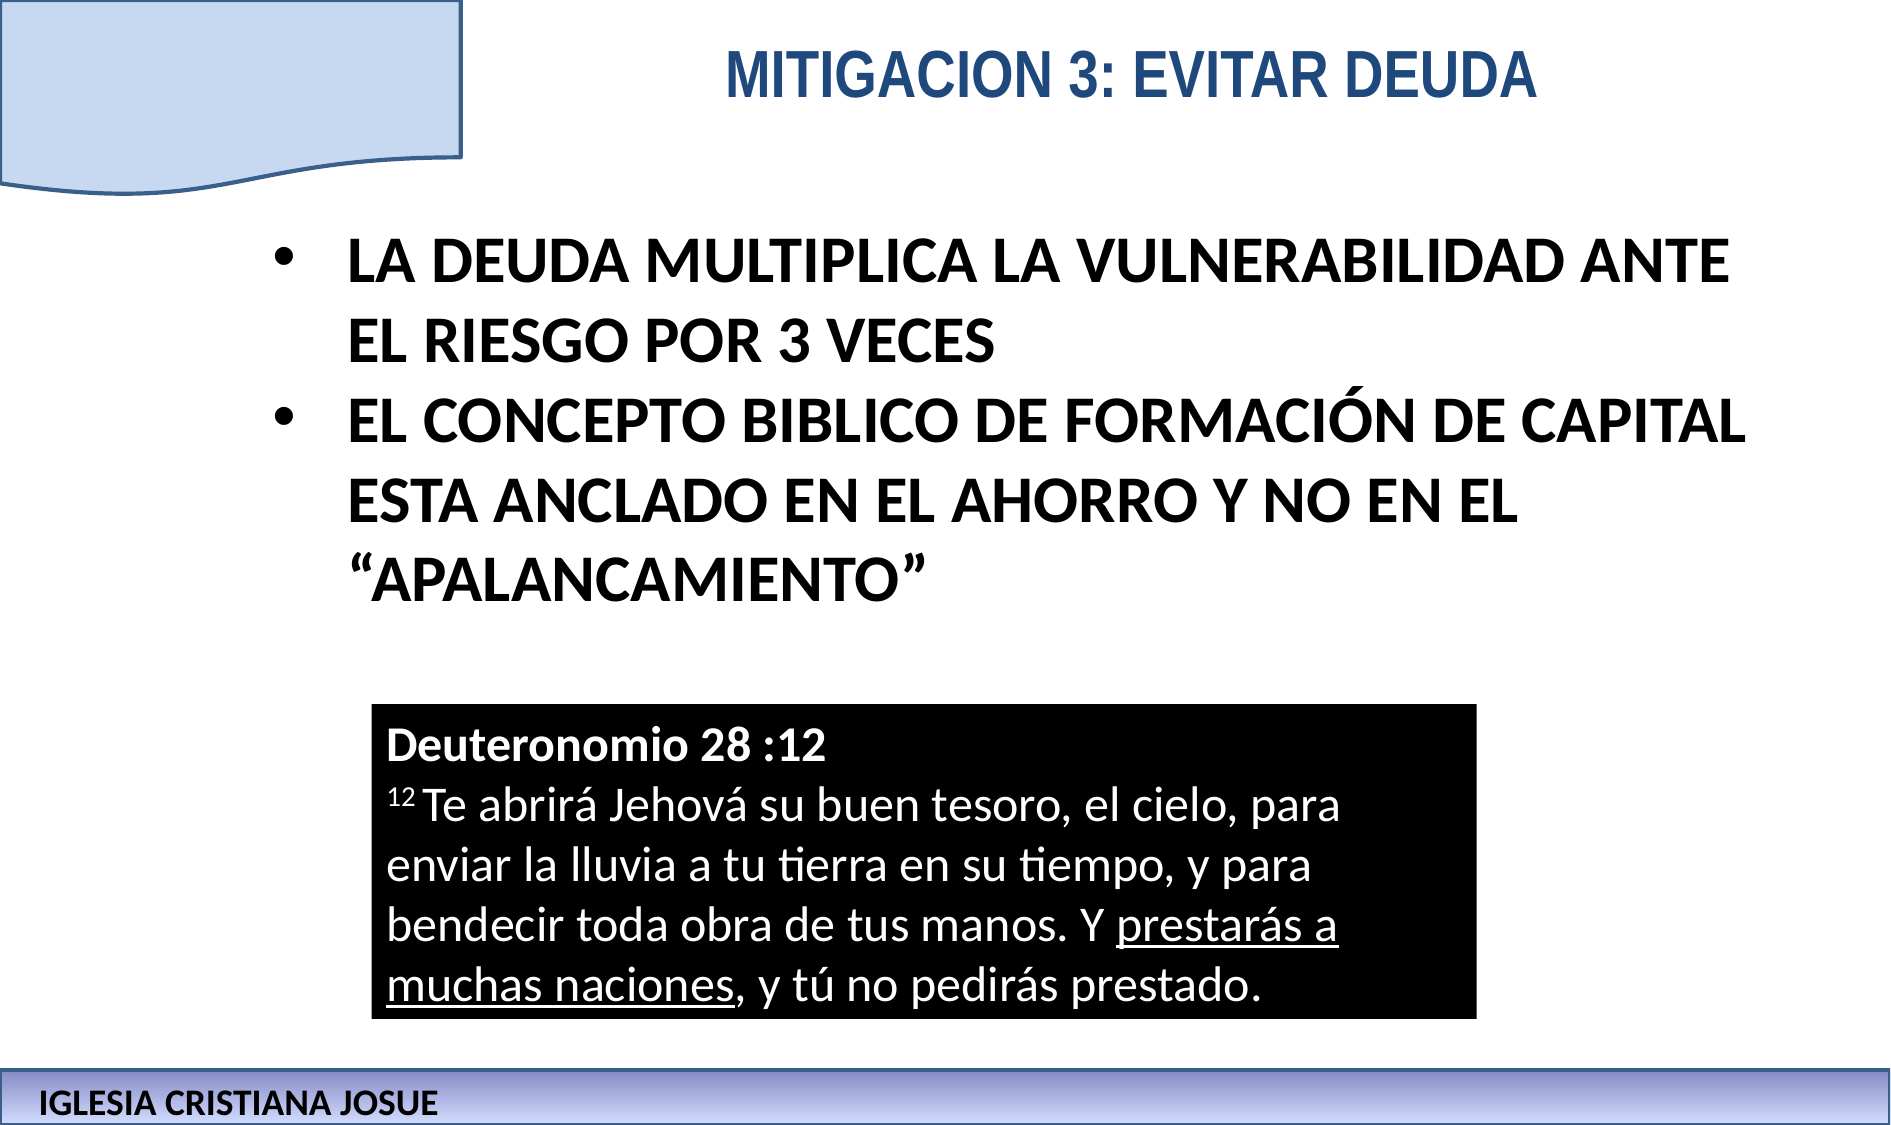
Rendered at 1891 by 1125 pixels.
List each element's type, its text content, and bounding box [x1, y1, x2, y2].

text_box [0, 1068, 1891, 1125]
title MITIGACION 3: EVITAR DEUDA [468, 30, 1796, 112]
text_box Deuteronomio 28 :12 12 Te abrirá Jehová su buen tesoro, el cielo, para enviar la lluvia a tu tierra en su tiempo, y para bendecir toda obra de tus manos. Y prestarás a muchas naciones, y tú no pedirás prestado. [371, 704, 1477, 1019]
text_box LA DEUDA MULTIPLICA LA VULNERABILIDAD ANTE EL RIESGO POR 3 VECES EL CONCEPTO BIBLICO DE FORMACIÓN DE CAPITAL ESTA ANCLADO EN EL AHORRO Y NO EN EL “APALANCAMIENTO” [257, 208, 1806, 623]
text_box IGLESIA CRISTIANA JOSUE [23, 1070, 1867, 1125]
